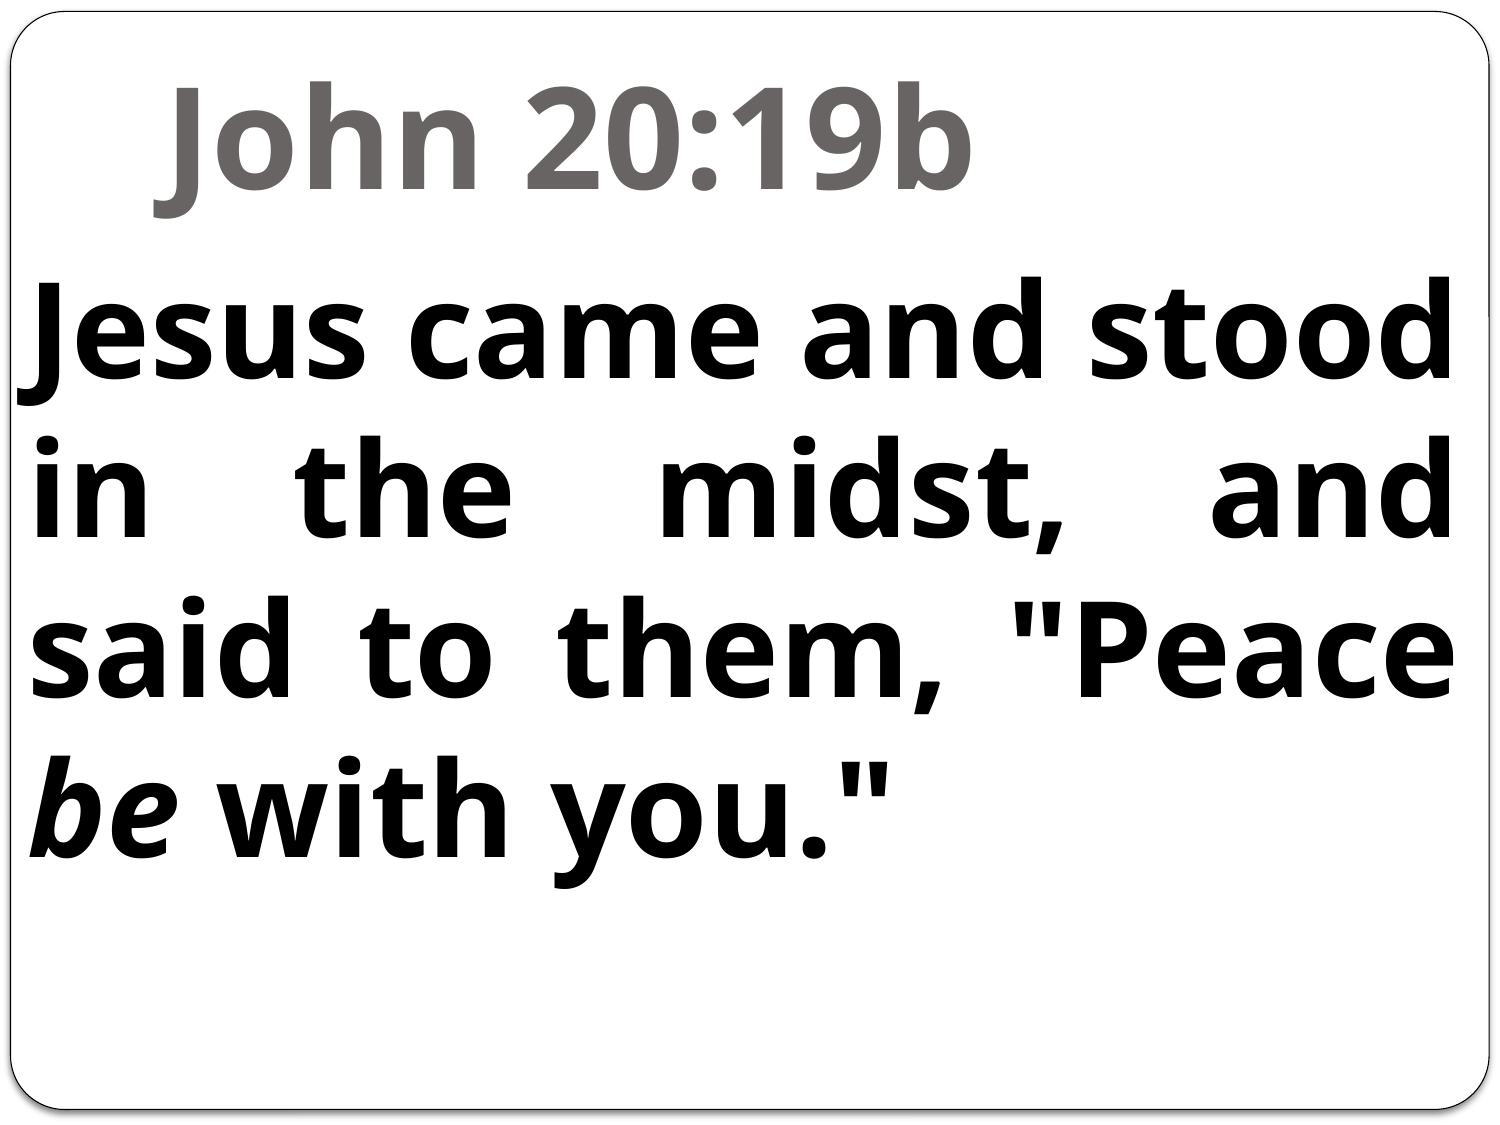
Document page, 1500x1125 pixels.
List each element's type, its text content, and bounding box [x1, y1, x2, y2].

title John 20:19b [150, 45, 1425, 233]
list Jesus came and stood in the midst, and said to them, "Peace be with you." [12, 237, 1475, 1100]
